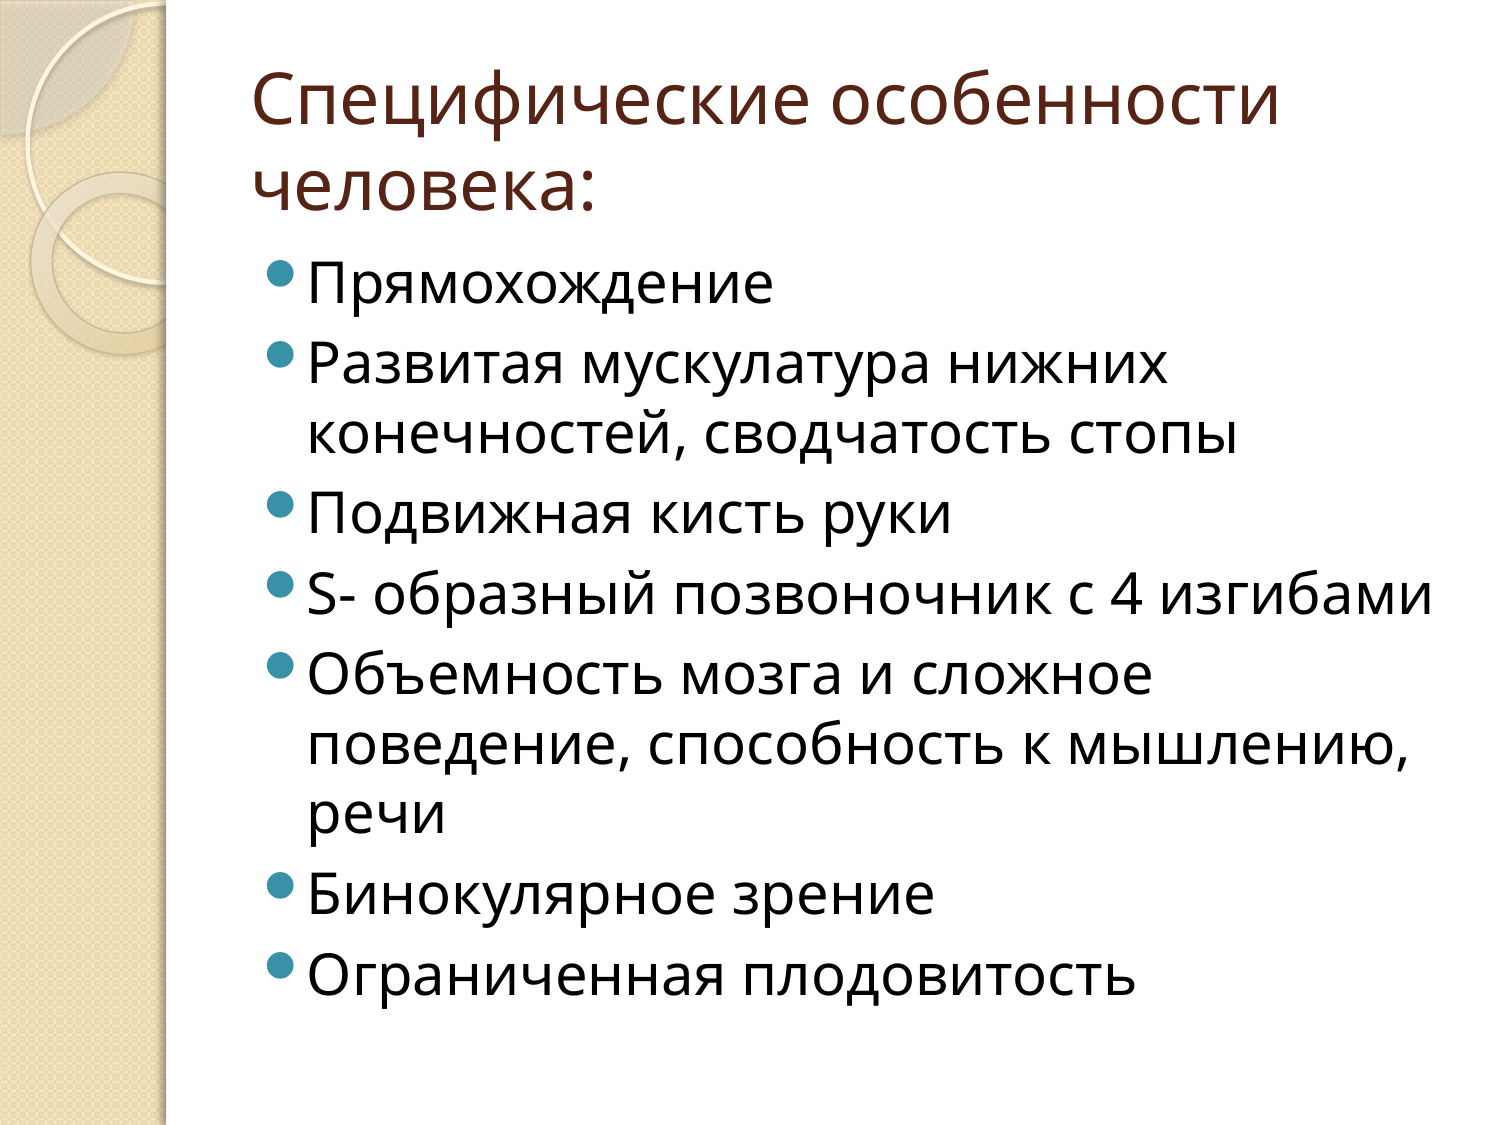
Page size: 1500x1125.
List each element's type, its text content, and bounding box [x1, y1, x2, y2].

list Прямохождение Развитая мускулатура нижних конечностей, сводчатость стопы Подвижная кисть руки S- образный позвоночник с 4 изгибами Объемность мозга и сложное поведение, способность к мышлению, речи Бинокулярное зрение Ограниченная плодовитость [235, 237, 1466, 1026]
title Специфические особенности человека: [235, 45, 1466, 233]
